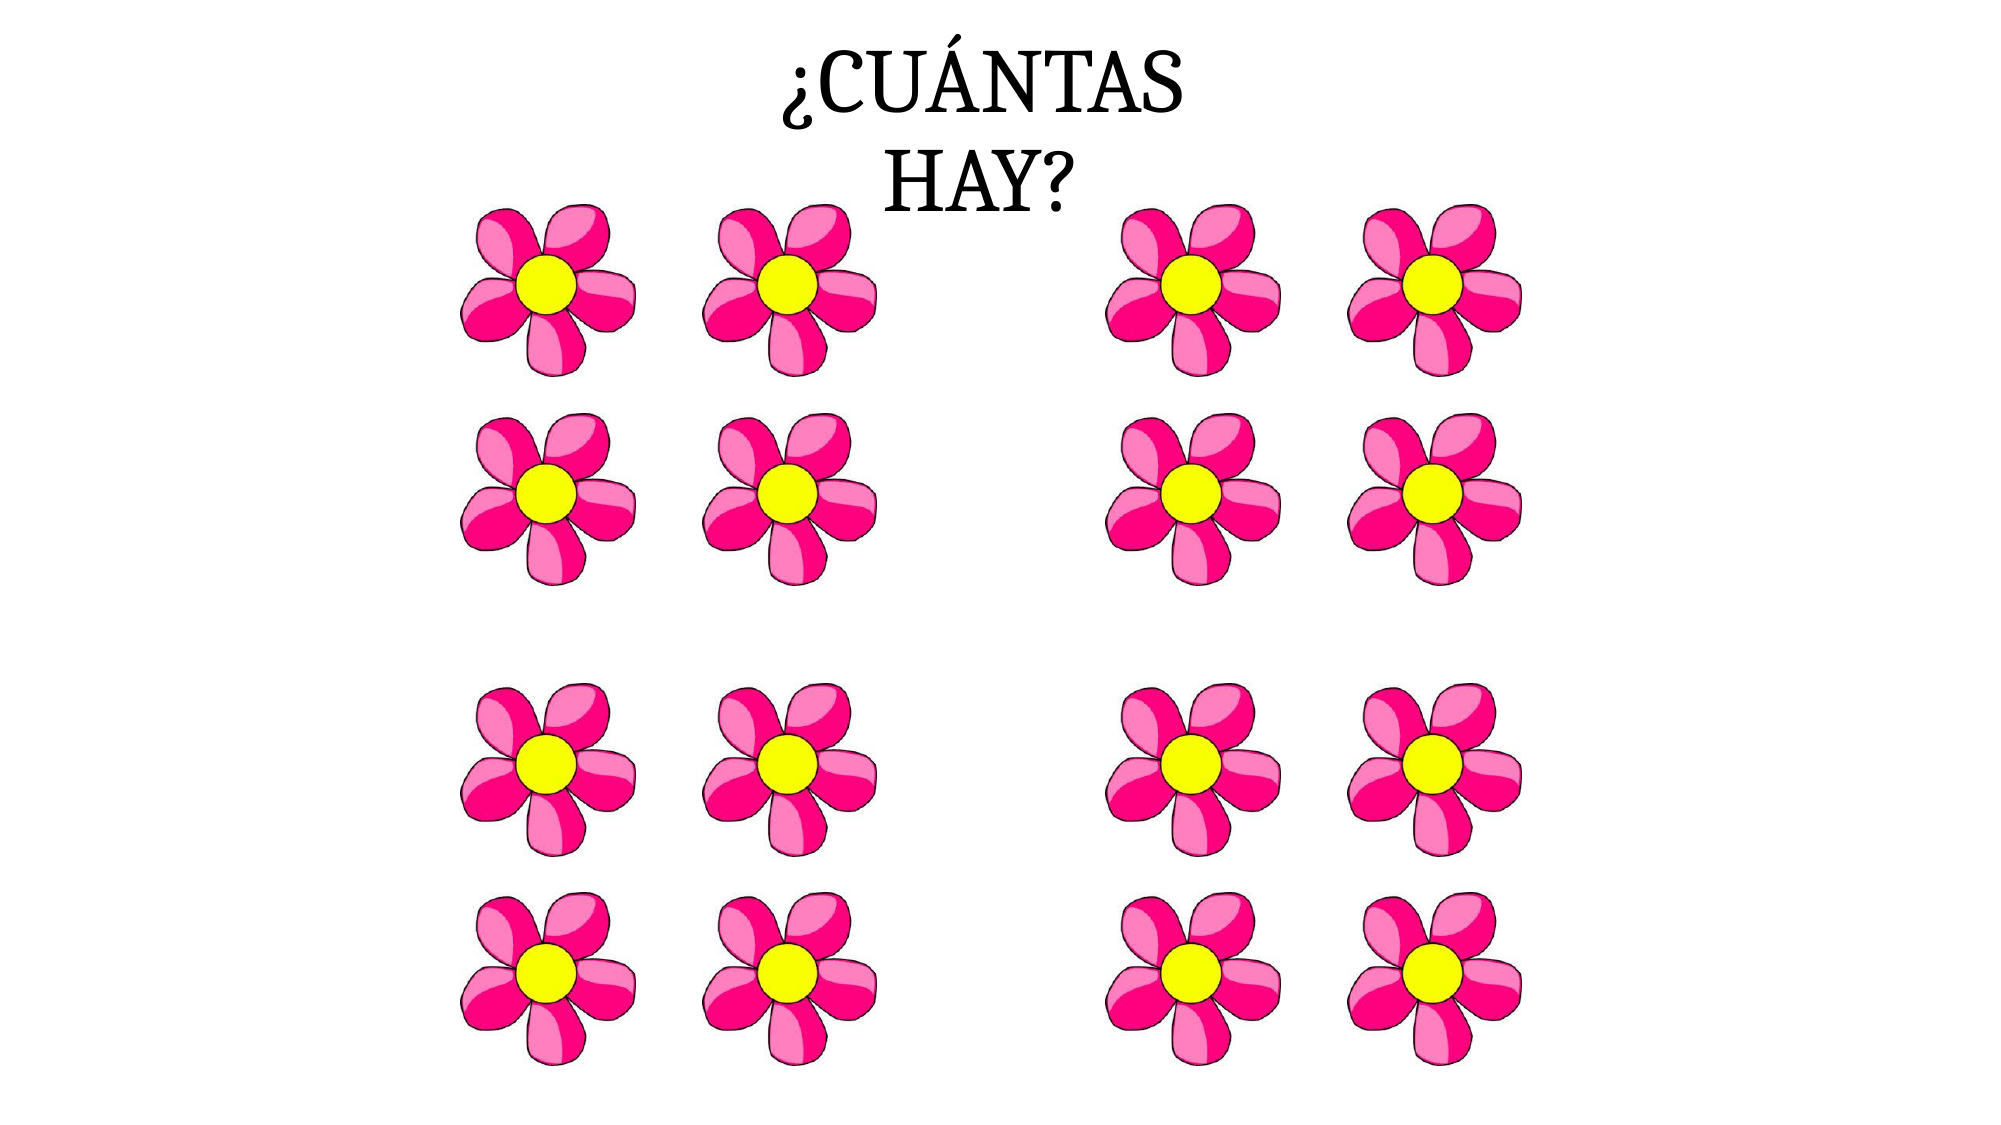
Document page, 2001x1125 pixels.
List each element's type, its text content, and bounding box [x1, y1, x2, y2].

picture [1347, 413, 1522, 586]
picture [1347, 683, 1522, 857]
picture [702, 892, 877, 1066]
picture [1105, 413, 1281, 586]
picture [1347, 892, 1522, 1066]
picture [460, 892, 636, 1066]
picture [1105, 683, 1281, 857]
picture [702, 413, 877, 586]
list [460, 204, 636, 378]
picture [702, 204, 877, 378]
title ¿Cuántas hay? [694, 59, 1270, 205]
picture [1105, 204, 1281, 378]
picture [1105, 892, 1281, 1066]
picture [460, 413, 636, 586]
picture [702, 683, 877, 857]
picture [1347, 204, 1522, 378]
picture [460, 683, 636, 857]
